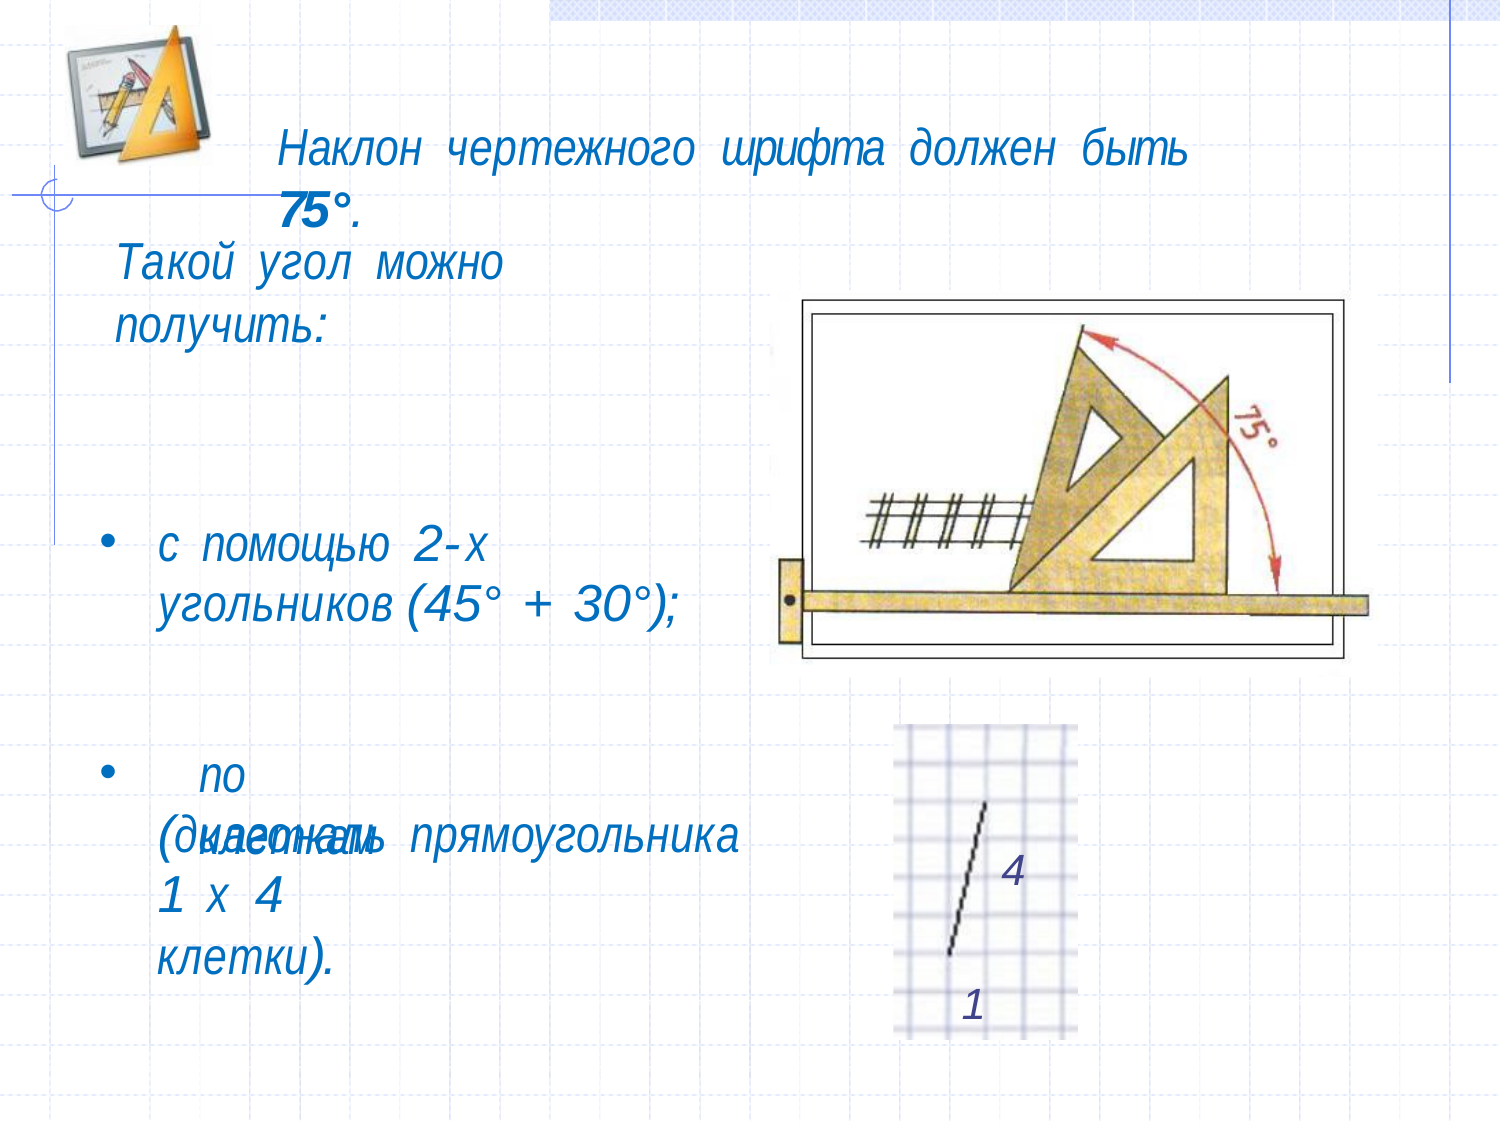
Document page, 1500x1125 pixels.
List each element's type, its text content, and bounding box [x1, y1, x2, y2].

text_box [769, 290, 1379, 677]
text_box 1 х 4 клетки). [155, 860, 466, 986]
text_box 1 [959, 975, 978, 1028]
text_box по клеткам [97, 739, 447, 865]
text_box 4 [999, 841, 1027, 895]
title Наклон чертежного шрифта должен быть 75°. [219, 113, 1281, 302]
picture [0, 0, 1500, 1121]
text_box Такой угол можно получить: с помощью 2-х угольников (45° + 30°); [97, 227, 739, 632]
text_box [893, 724, 1078, 1040]
picture [1451, 0, 1500, 21]
text_box (диагональ прямоугольника [155, 800, 749, 863]
